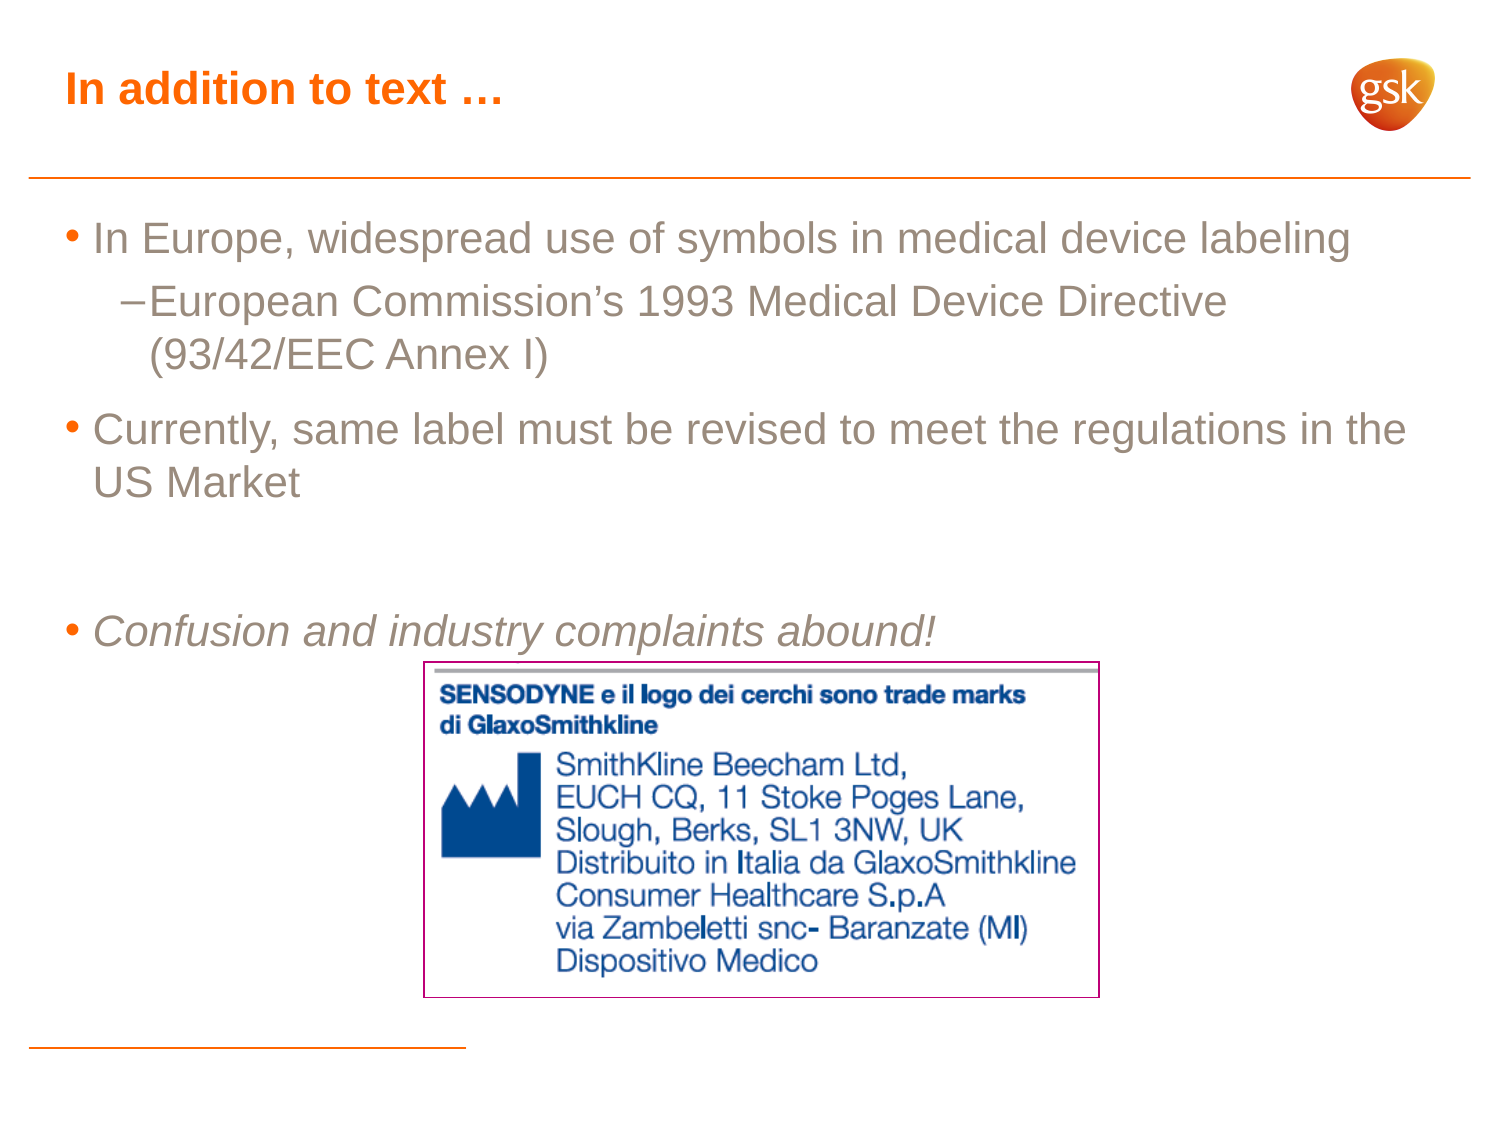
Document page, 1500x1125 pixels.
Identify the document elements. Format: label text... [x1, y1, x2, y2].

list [424, 662, 1099, 997]
title In addition to text … [64, 59, 1282, 115]
list In Europe, widespread use of symbols in medical device labeling European Commission’s 1993 Medical Device Directive (93/42/EEC Annex I) Currently, same label must be revised to meet the regulations in the US Market Confusion and industry complaints abound! [64, 209, 1443, 659]
picture [1351, 58, 1435, 131]
